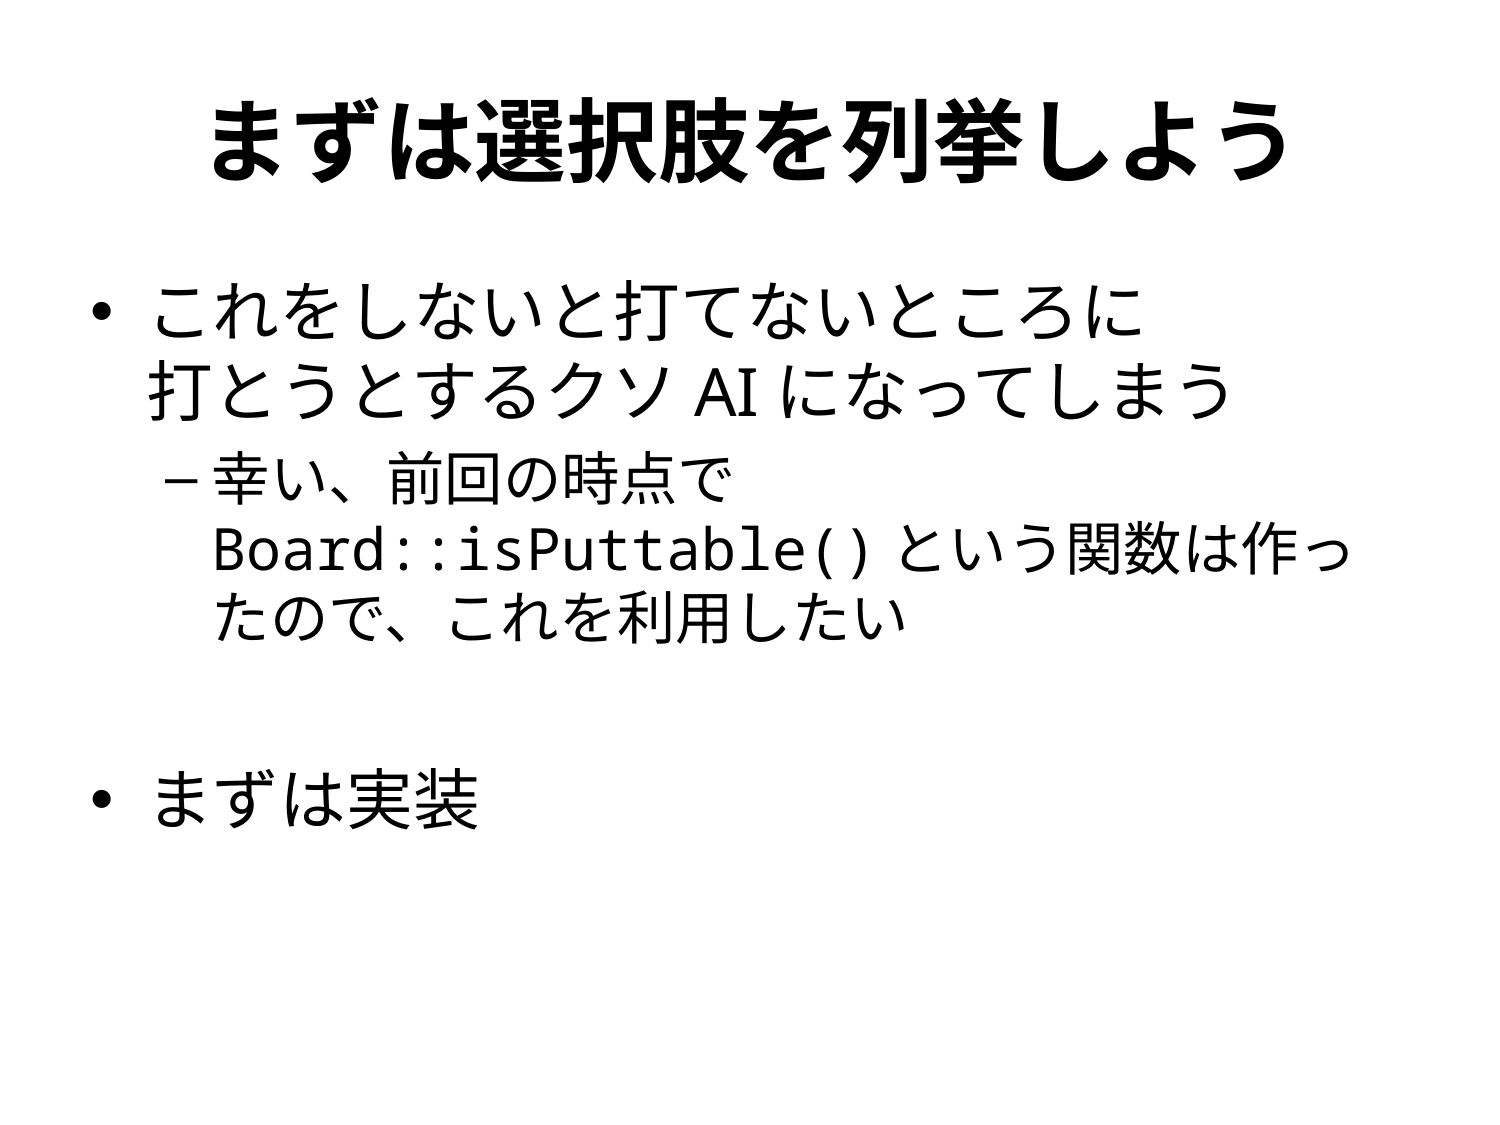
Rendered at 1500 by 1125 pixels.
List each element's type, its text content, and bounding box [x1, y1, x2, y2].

title まずは選択肢を列挙しよう [75, 45, 1425, 233]
list これをしないと打てないところに 打とうとするクソAIになってしまう 幸い、前回の時点でBoard::isPuttable()という関数は作ったので、これを利用したい まずは実装 [75, 262, 1425, 1005]
